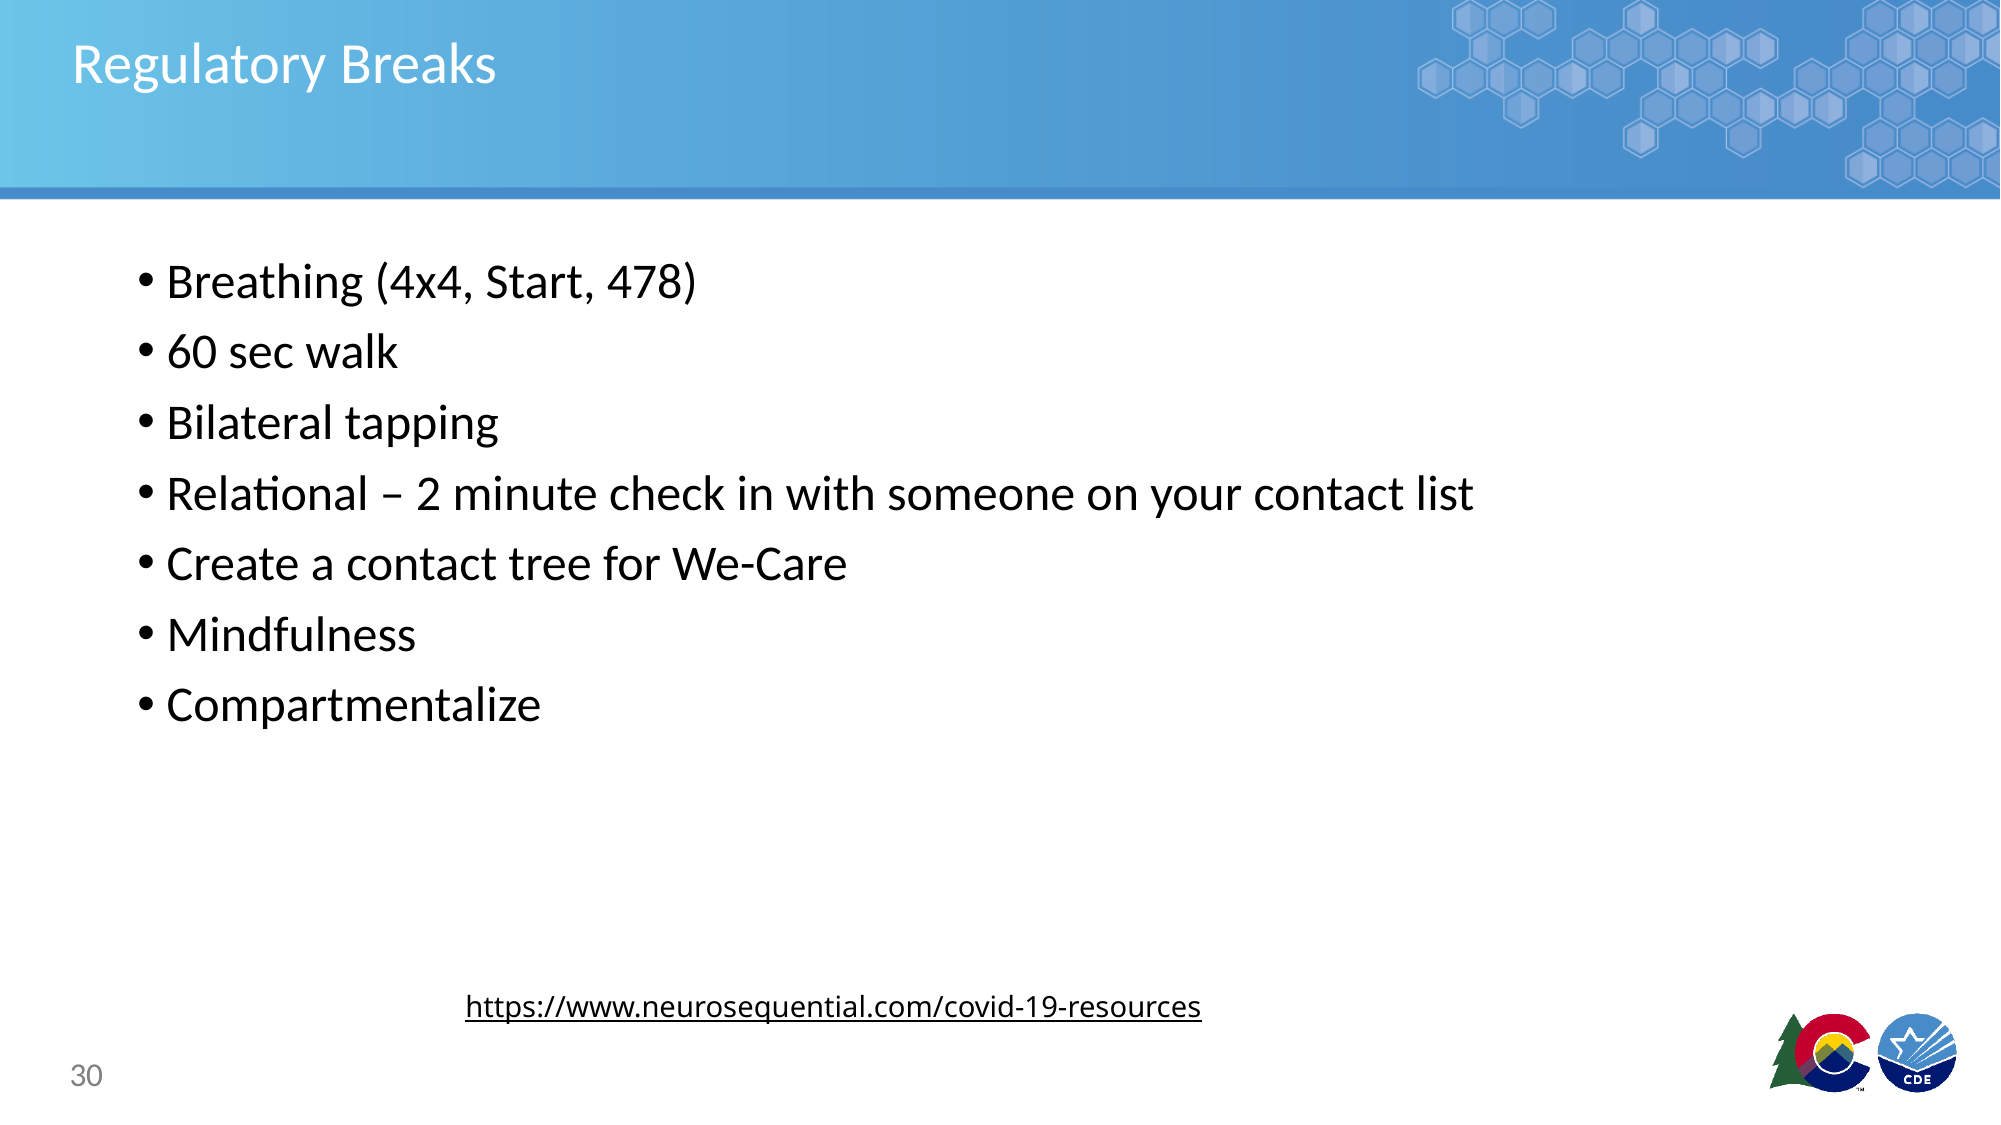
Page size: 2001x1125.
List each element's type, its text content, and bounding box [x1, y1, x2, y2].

slide_number 30 [54, 1042, 505, 1103]
title Regulatory Breaks [72, 33, 1396, 182]
picture [1768, 1012, 1957, 1093]
list Breathing (4x4, Start, 478) 60 sec walk Bilateral tapping Relational – 2 minute check in with someone on your contact list Create a contact tree for We-Care Mindfulness Compartmentalize [137, 254, 1863, 969]
text_box https://www.neurosequential.com/covid-19-resources [454, 983, 1396, 1029]
picture [0, 0, 2000, 200]
